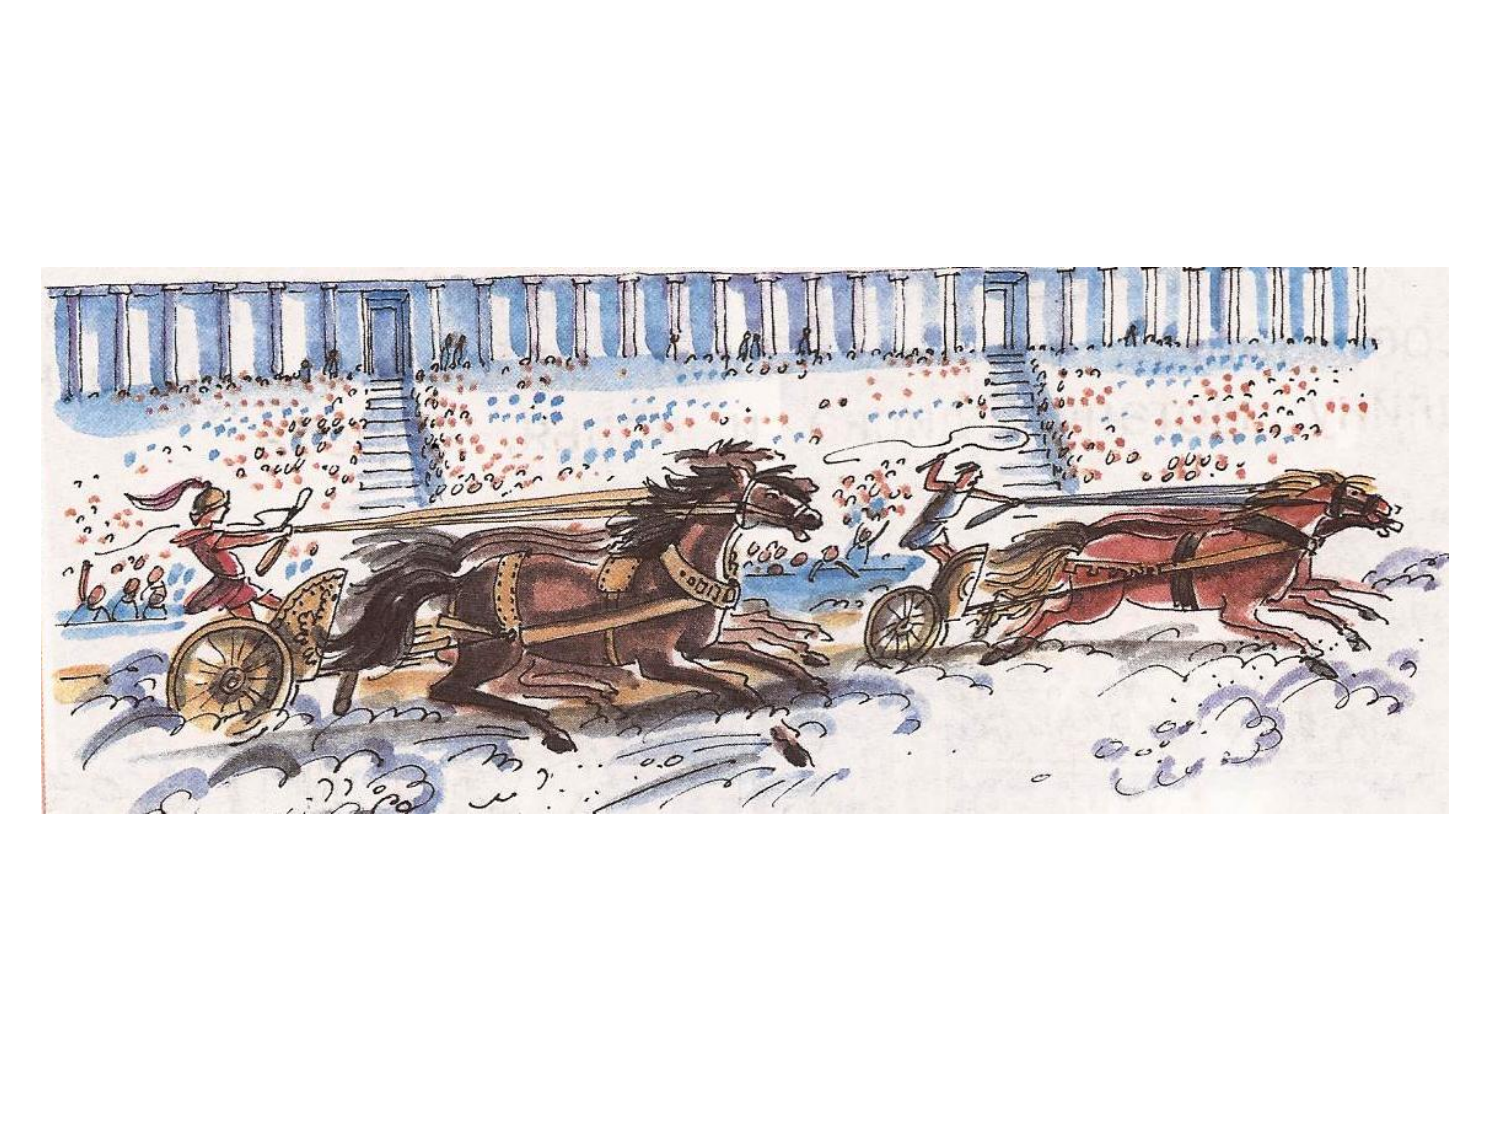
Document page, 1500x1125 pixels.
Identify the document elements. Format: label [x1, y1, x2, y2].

list [41, 266, 1449, 814]
